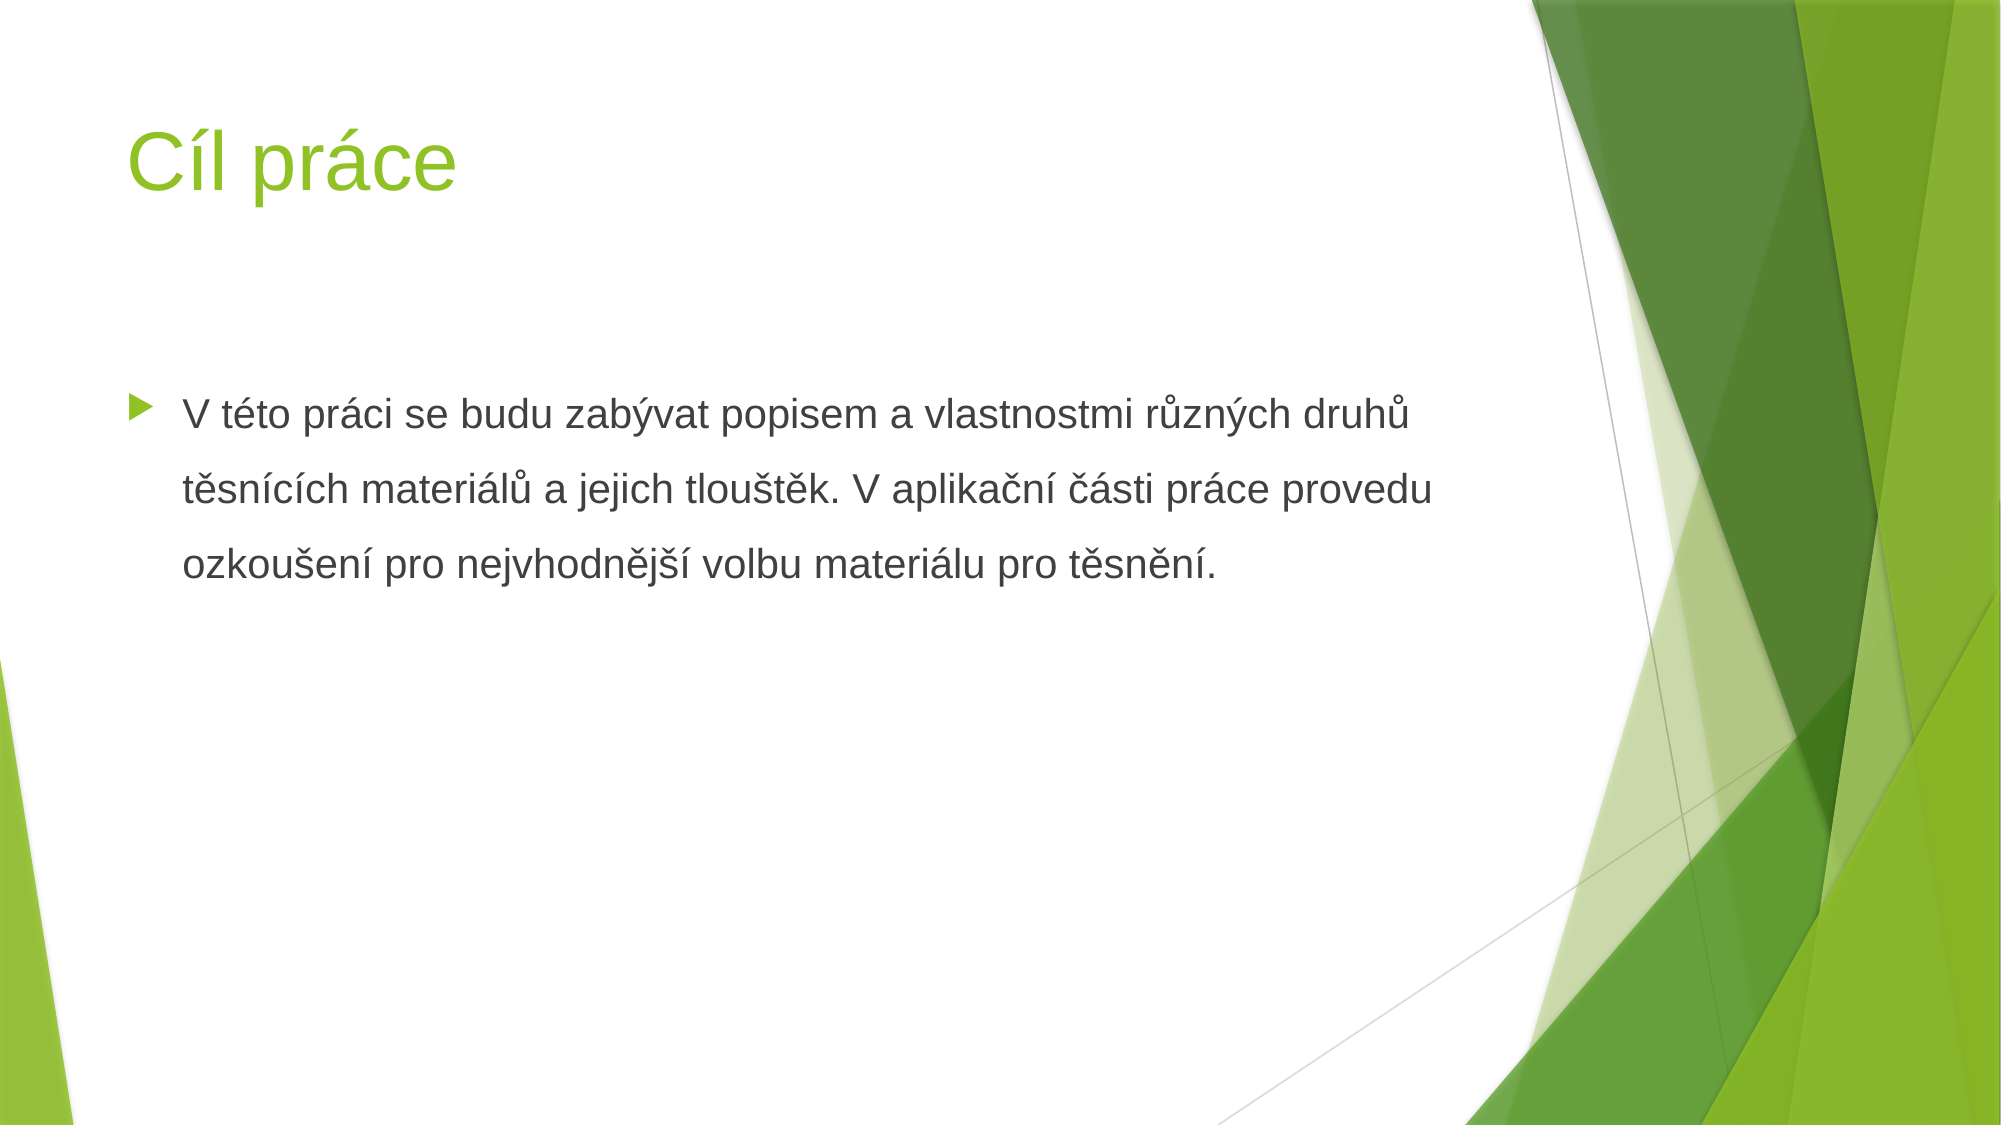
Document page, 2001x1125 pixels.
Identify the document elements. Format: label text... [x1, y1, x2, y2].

title Cíl práce [111, 99, 1522, 317]
list V této práci se budu zabývat popisem a vlastnostmi různých druhů těsnících materiálů a jejich tlouštěk. V aplikační části práce provedu ozkoušení pro nejvhodnější volbu materiálu pro těsnění. [111, 354, 1522, 992]
